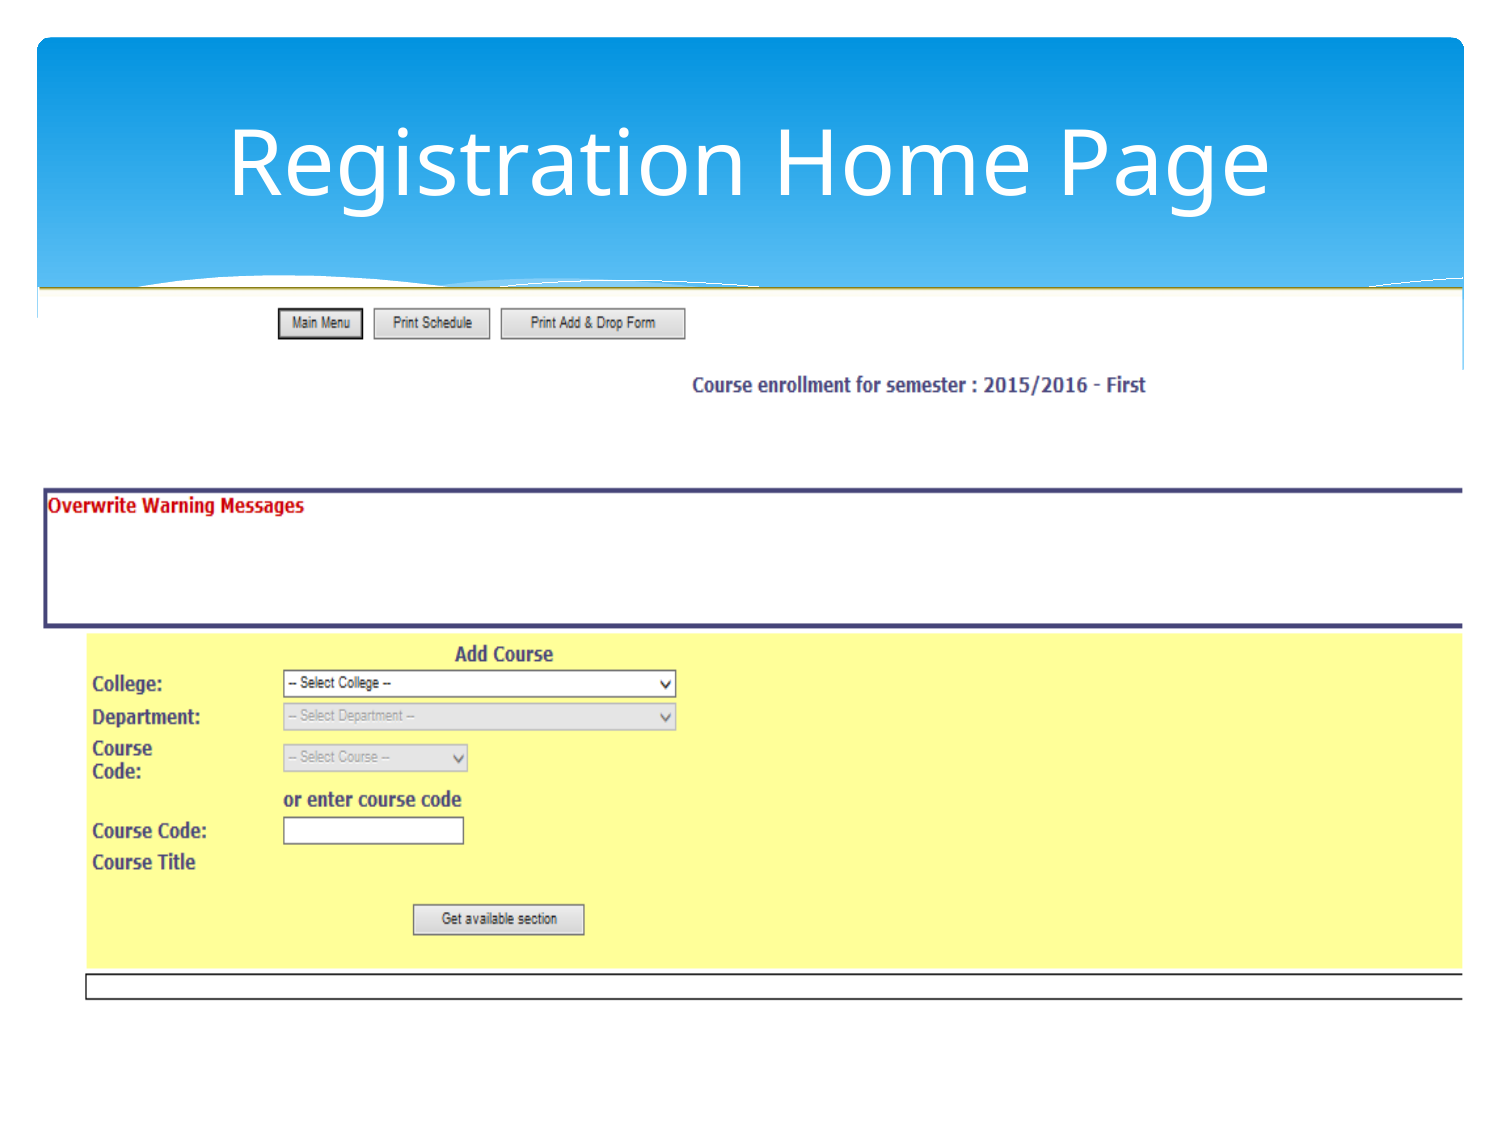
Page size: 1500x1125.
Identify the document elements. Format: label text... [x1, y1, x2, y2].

picture [37, 287, 1463, 1016]
title Registration Home Page [75, 55, 1425, 261]
